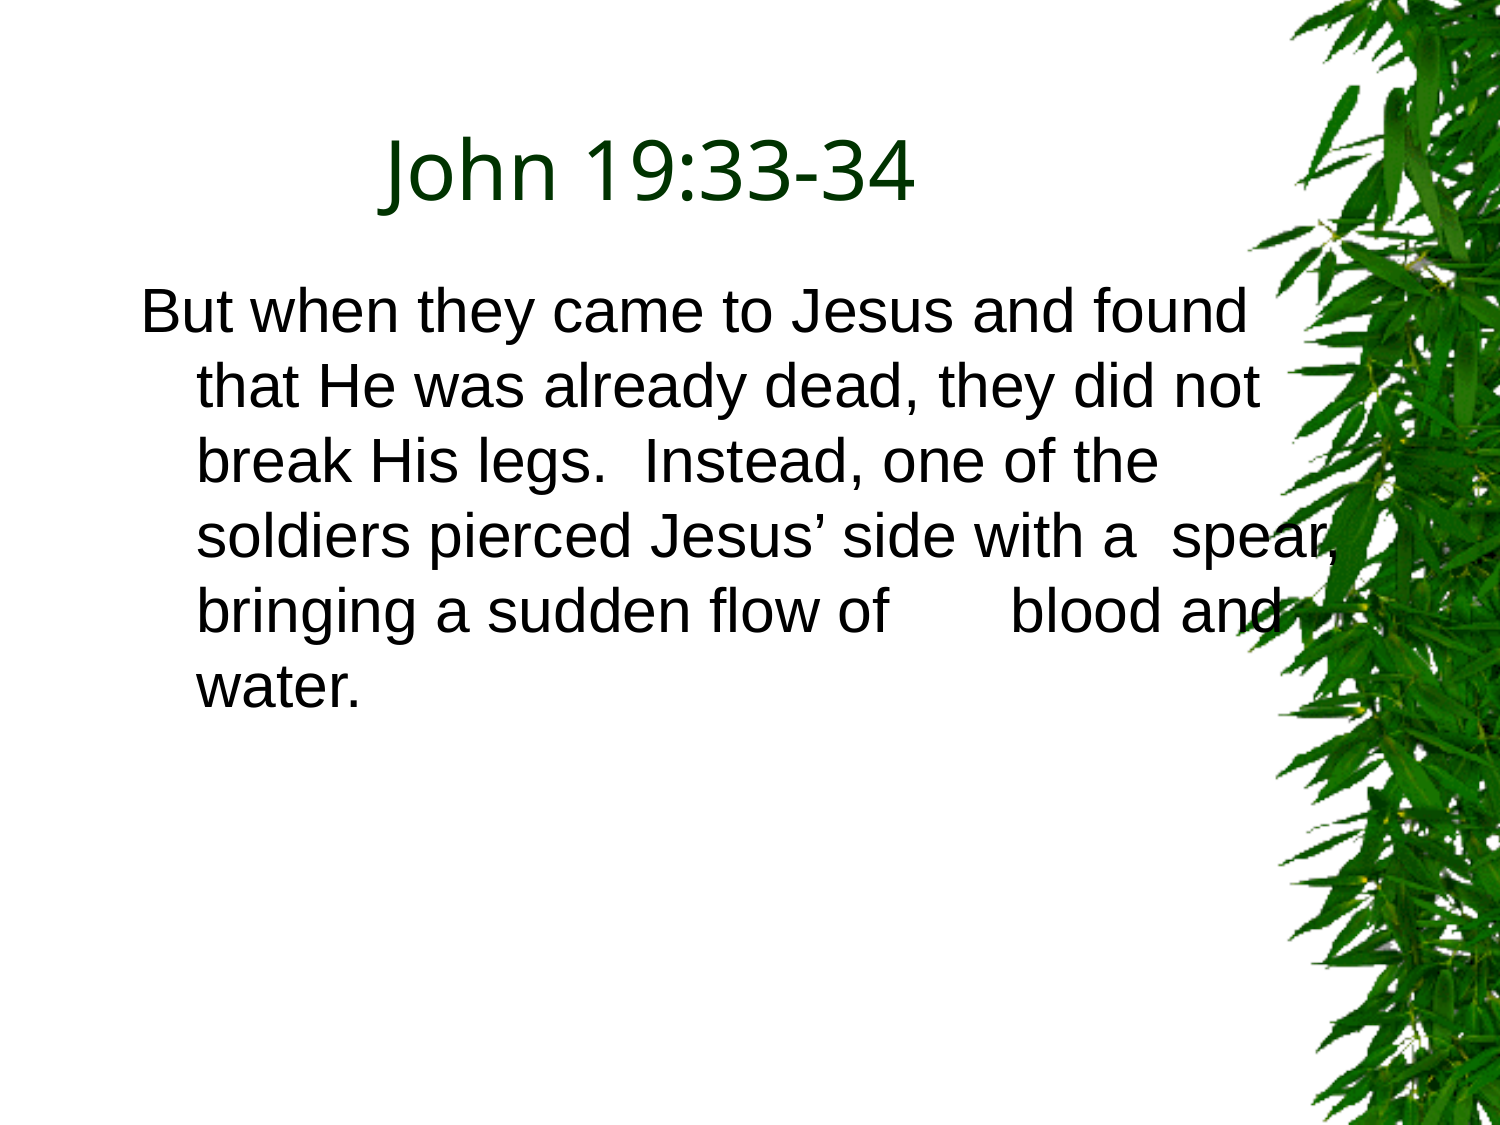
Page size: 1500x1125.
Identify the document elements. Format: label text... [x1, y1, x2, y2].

title John 19:33-34 [37, 109, 1263, 226]
list But when they came to Jesus and found that He was already dead, they did not break His legs. Instead, one of the soldiers pierced Jesus’ side with a spear, bringing a sudden flow of blood and water. [124, 262, 1363, 938]
picture [1206, 0, 1500, 1125]
